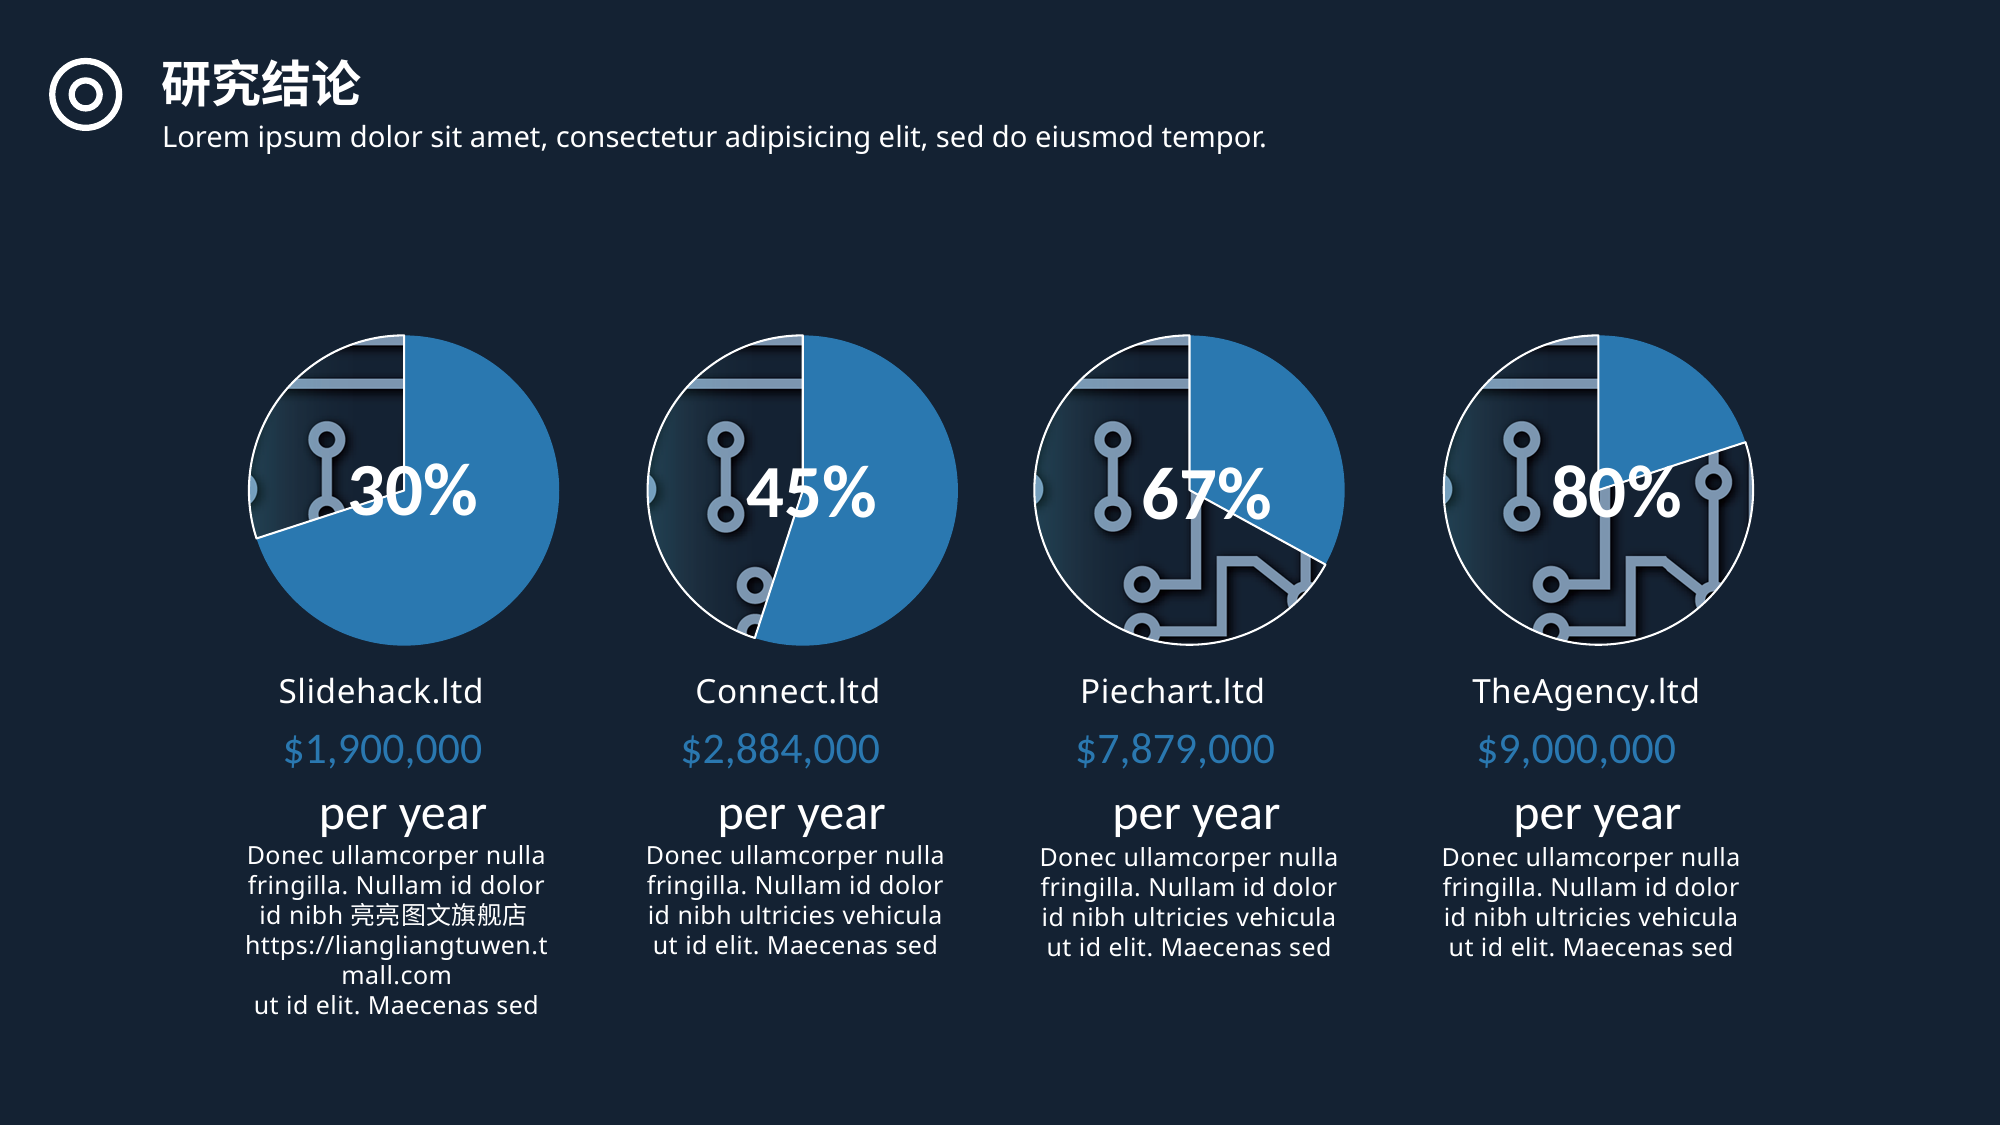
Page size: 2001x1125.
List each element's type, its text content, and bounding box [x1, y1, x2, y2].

text_box TheAgency.ltd [1472, 669, 1701, 710]
text_box Piechart.ltd [1080, 669, 1266, 710]
text_box $9,000,000 [1476, 719, 1677, 773]
text_box Donec ullamcorper nulla fringilla. Nullam id dolor id nibh ultricies vehicula ut id elit. Maecenas sed [1027, 841, 1353, 1008]
text_box 研究结论 [146, 32, 582, 120]
text_box per year [717, 779, 887, 839]
text_box per year [1112, 779, 1282, 840]
text_box Donec ullamcorper nulla fringilla. Nullam id dolor id nibh亮亮图文旗舰店https://liangliangtuwen.tmall.com ut id elit. Maecenas sed [234, 839, 560, 1006]
chart [646, 334, 958, 646]
chart [1442, 334, 1755, 646]
text_box Connect.ltd [695, 669, 881, 710]
text_box Donec ullamcorper nulla fringilla. Nullam id dolor id nibh ultricies vehicula ut id elit. Maecenas sed [1429, 841, 1755, 1008]
text_box Lorem ipsum dolor sit amet, consectetur adipisicing elit, sed do eiusmod tempor. [147, 103, 1326, 161]
text_box $2,884,000 [680, 719, 881, 773]
text_box Slidehack.ltd [278, 669, 484, 710]
text_box $1,900,000 [282, 719, 483, 773]
text_box per year [1513, 779, 1683, 840]
chart [247, 334, 560, 646]
text_box $7,879,000 [1075, 719, 1276, 773]
text_box per year [318, 779, 488, 839]
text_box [52, 60, 120, 128]
chart [1033, 334, 1345, 646]
text_box Donec ullamcorper nulla fringilla. Nullam id dolor id nibh ultricies vehicula ut id elit. Maecenas sed [633, 839, 959, 1006]
